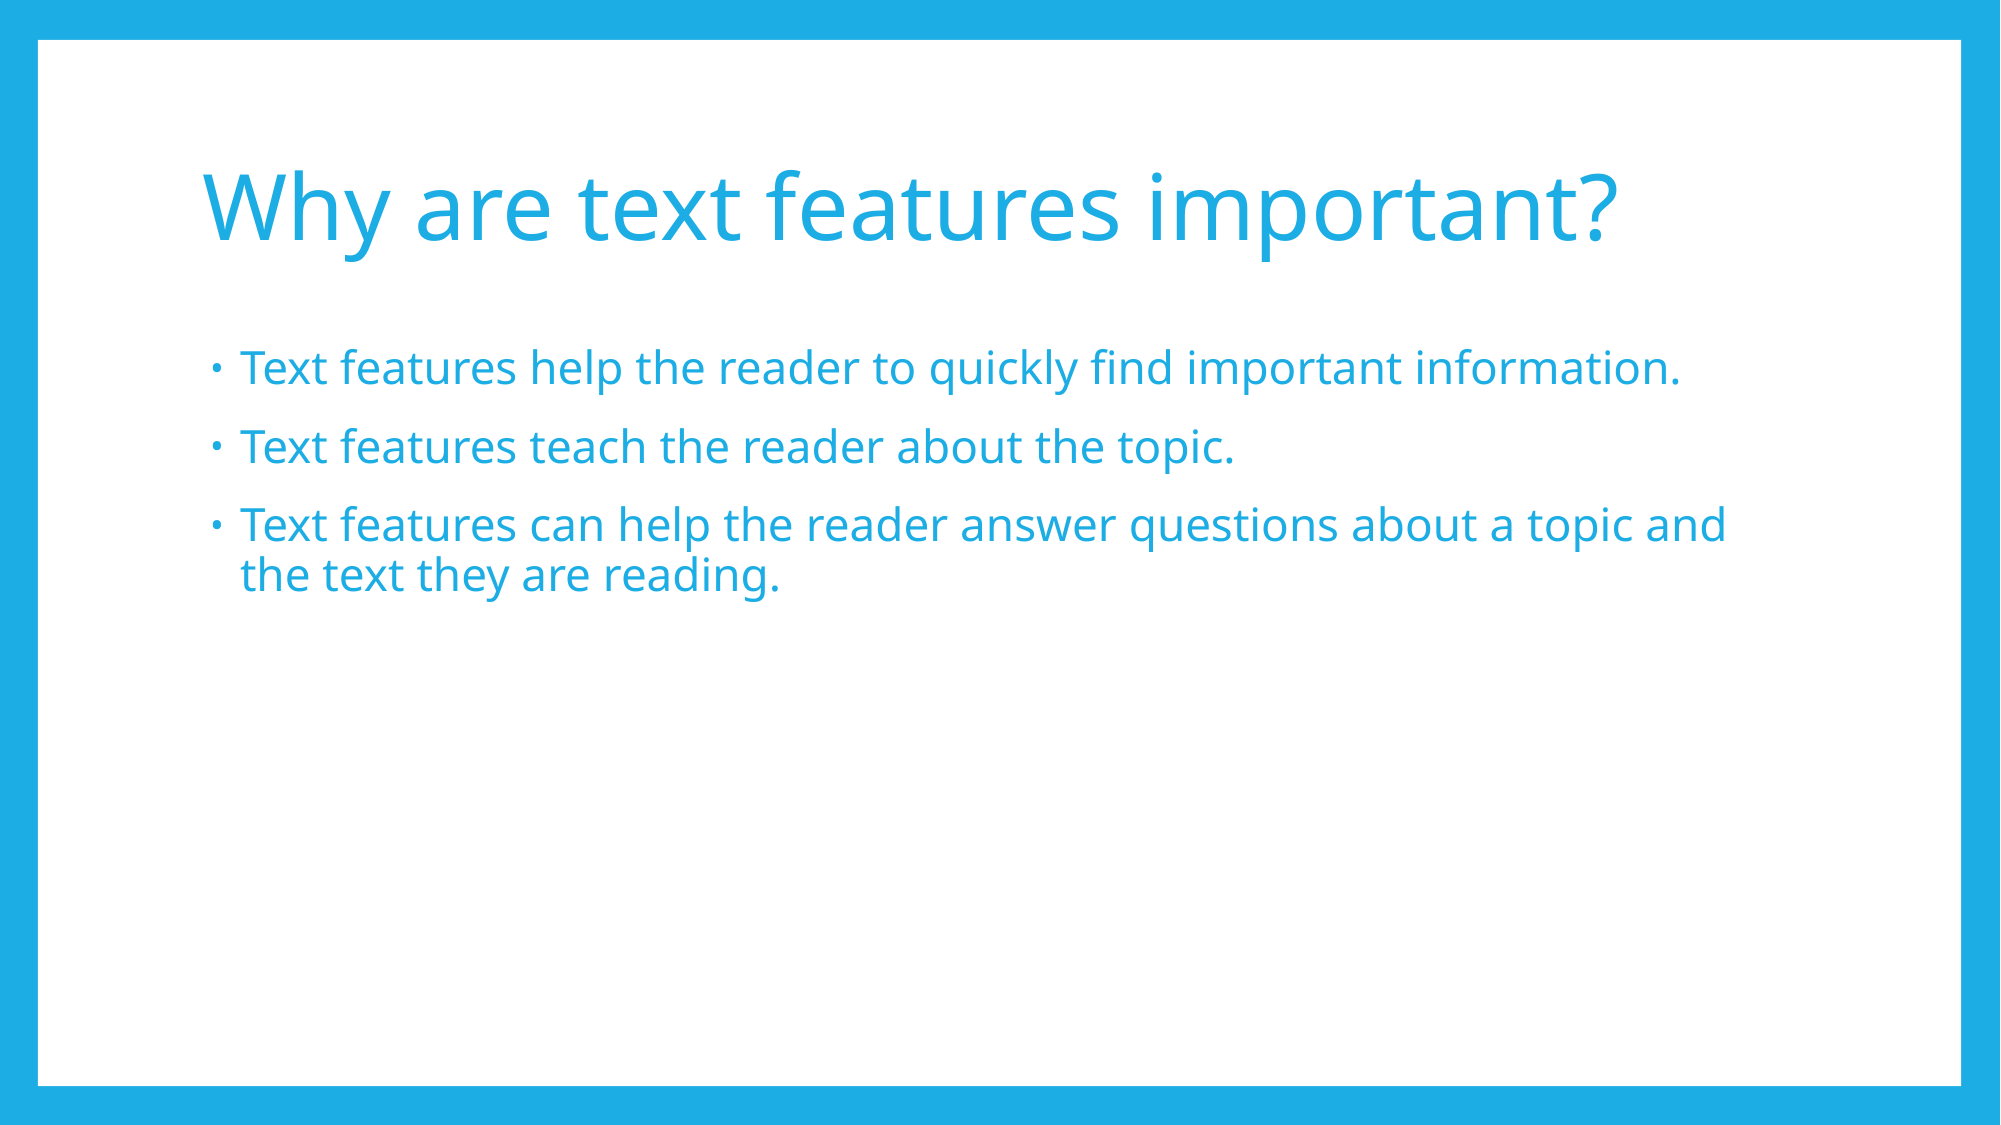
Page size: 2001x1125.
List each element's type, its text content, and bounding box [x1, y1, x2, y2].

list Text features help the reader to quickly find important information. Text features teach the reader about the topic. Text features can help the reader answer questions about a topic and the text they are reading. [187, 337, 1808, 1000]
title Why are text features important? [187, 99, 1808, 323]
